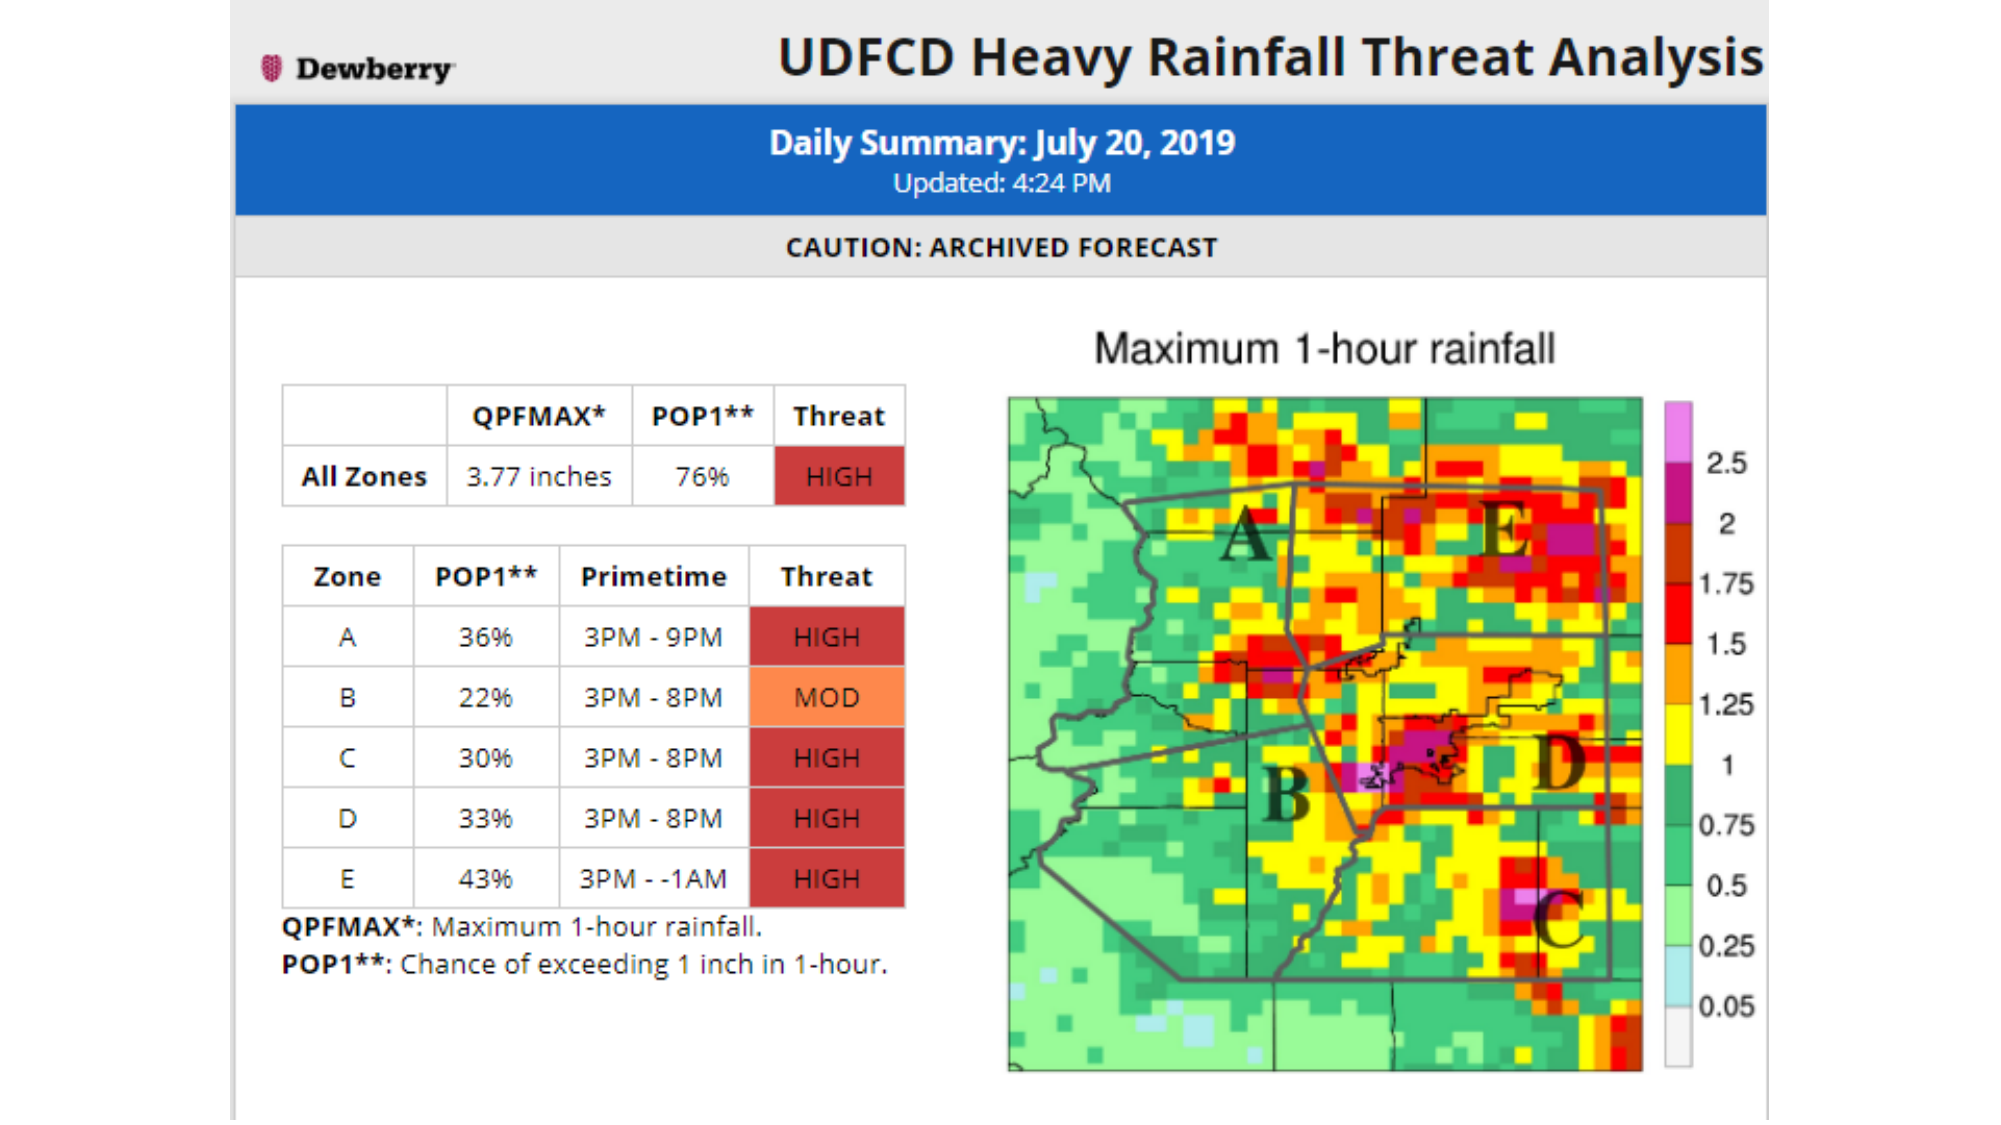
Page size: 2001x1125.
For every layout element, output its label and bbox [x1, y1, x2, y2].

list [230, 0, 1770, 1120]
